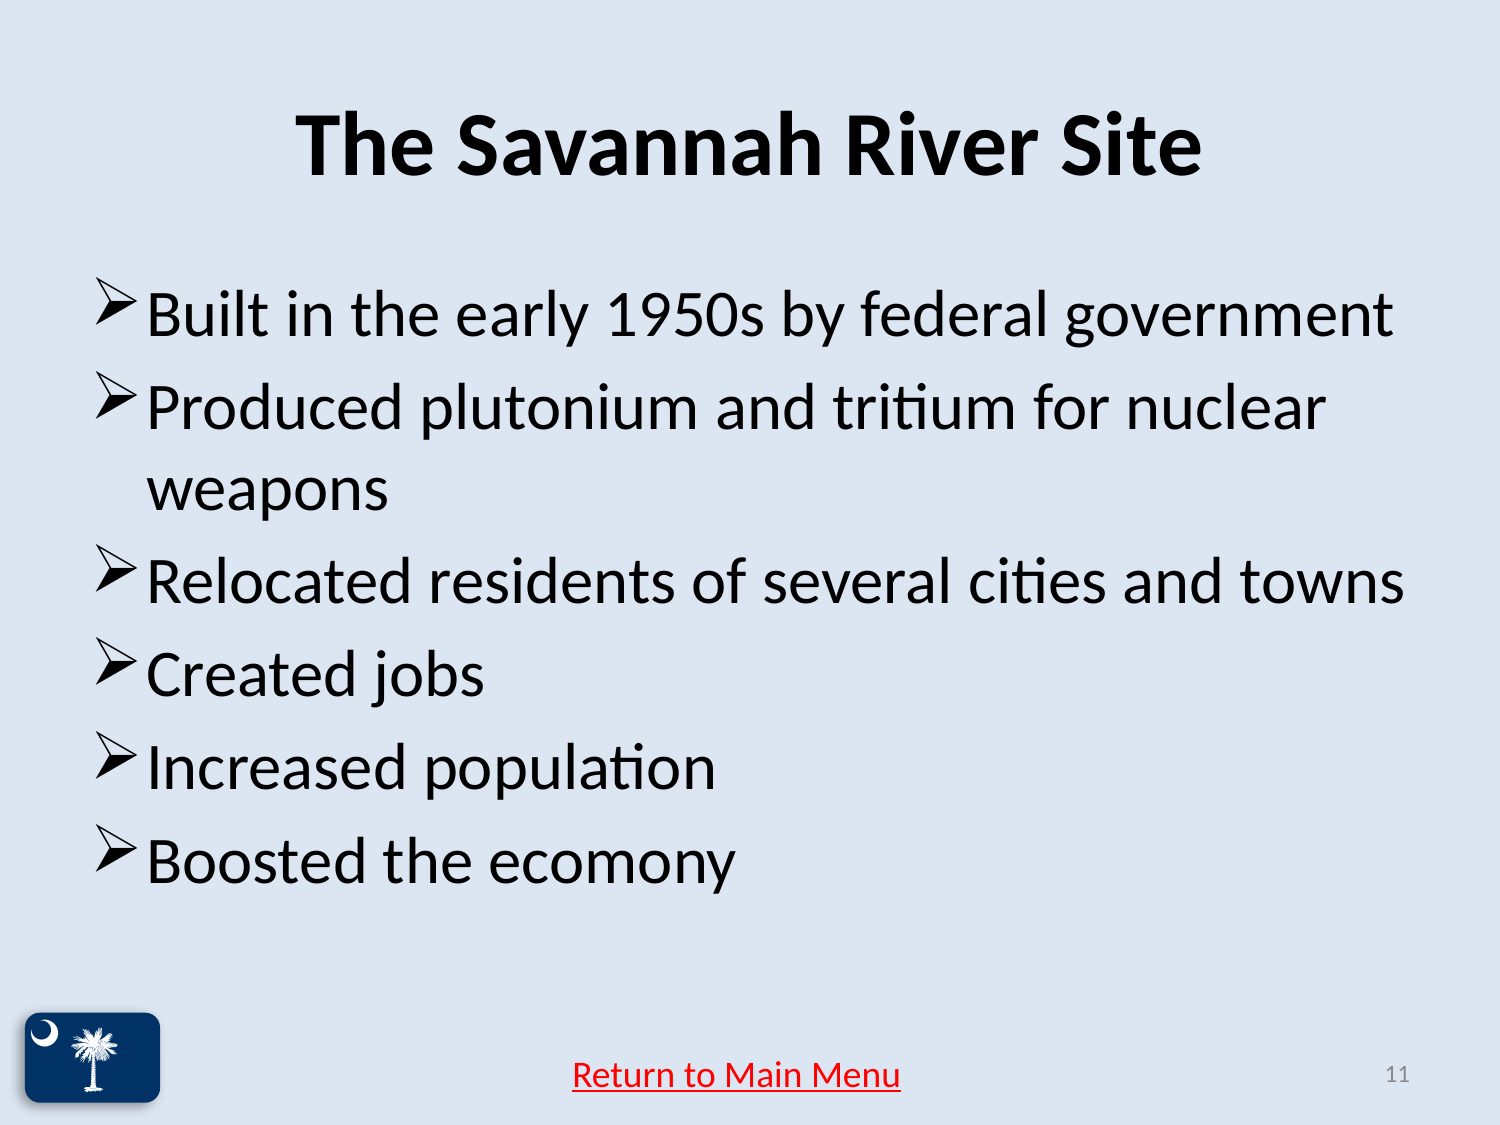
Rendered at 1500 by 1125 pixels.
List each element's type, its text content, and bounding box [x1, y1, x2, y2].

title The Savannah River Site [75, 45, 1425, 233]
slide_number 11 [1074, 1042, 1425, 1103]
text_box Return to Main Menu [566, 1051, 908, 1094]
picture [24, 1012, 161, 1103]
list Built in the early 1950s by federal government Produced plutonium and tritium for nuclear weapons Relocated residents of several cities and towns Created jobs Increased population Boosted the ecomony [75, 262, 1425, 1005]
